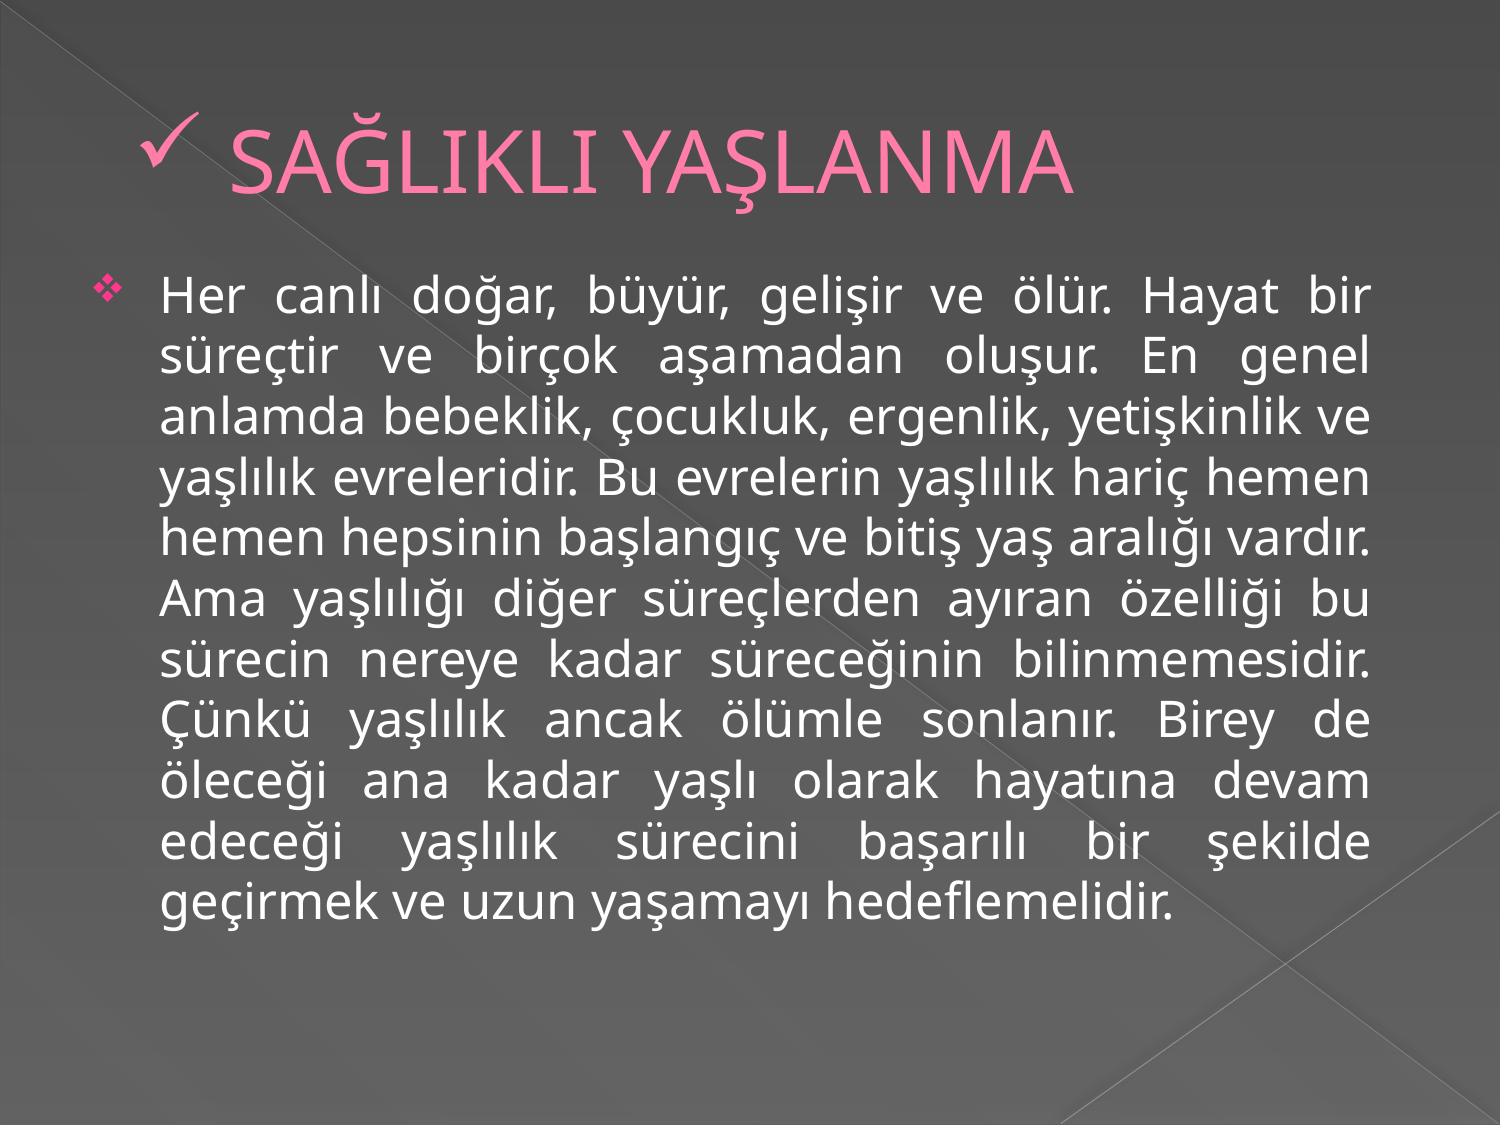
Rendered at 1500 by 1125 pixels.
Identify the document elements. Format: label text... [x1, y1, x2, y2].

title SAĞLIKLI YAŞLANMA [75, 43, 1425, 274]
list Her canlı doğar, büyür, gelişir ve ölür. Hayat bir süreçtir ve birçok aşamadan oluşur. En genel anlamda bebeklik, çocukluk, ergenlik, yetişkinlik ve yaşlılık evreleridir. Bu evrelerin yaşlılık hariç hemen hemen hepsinin başlangıç ve bitiş yaş aralığı vardır. Ama yaşlılığı diğer süreçlerden ayıran özelliği bu sürecin nereye kadar süreceğinin bilinmemesidir. Çünkü yaşlılık ancak ölümle sonlanır. Birey de öleceği ana kadar yaşlı olarak hayatına devam edeceği yaşlılık sürecini başarılı bir şekilde geçirmek ve uzun yaşamayı hedeflemelidir. [75, 255, 1388, 1000]
